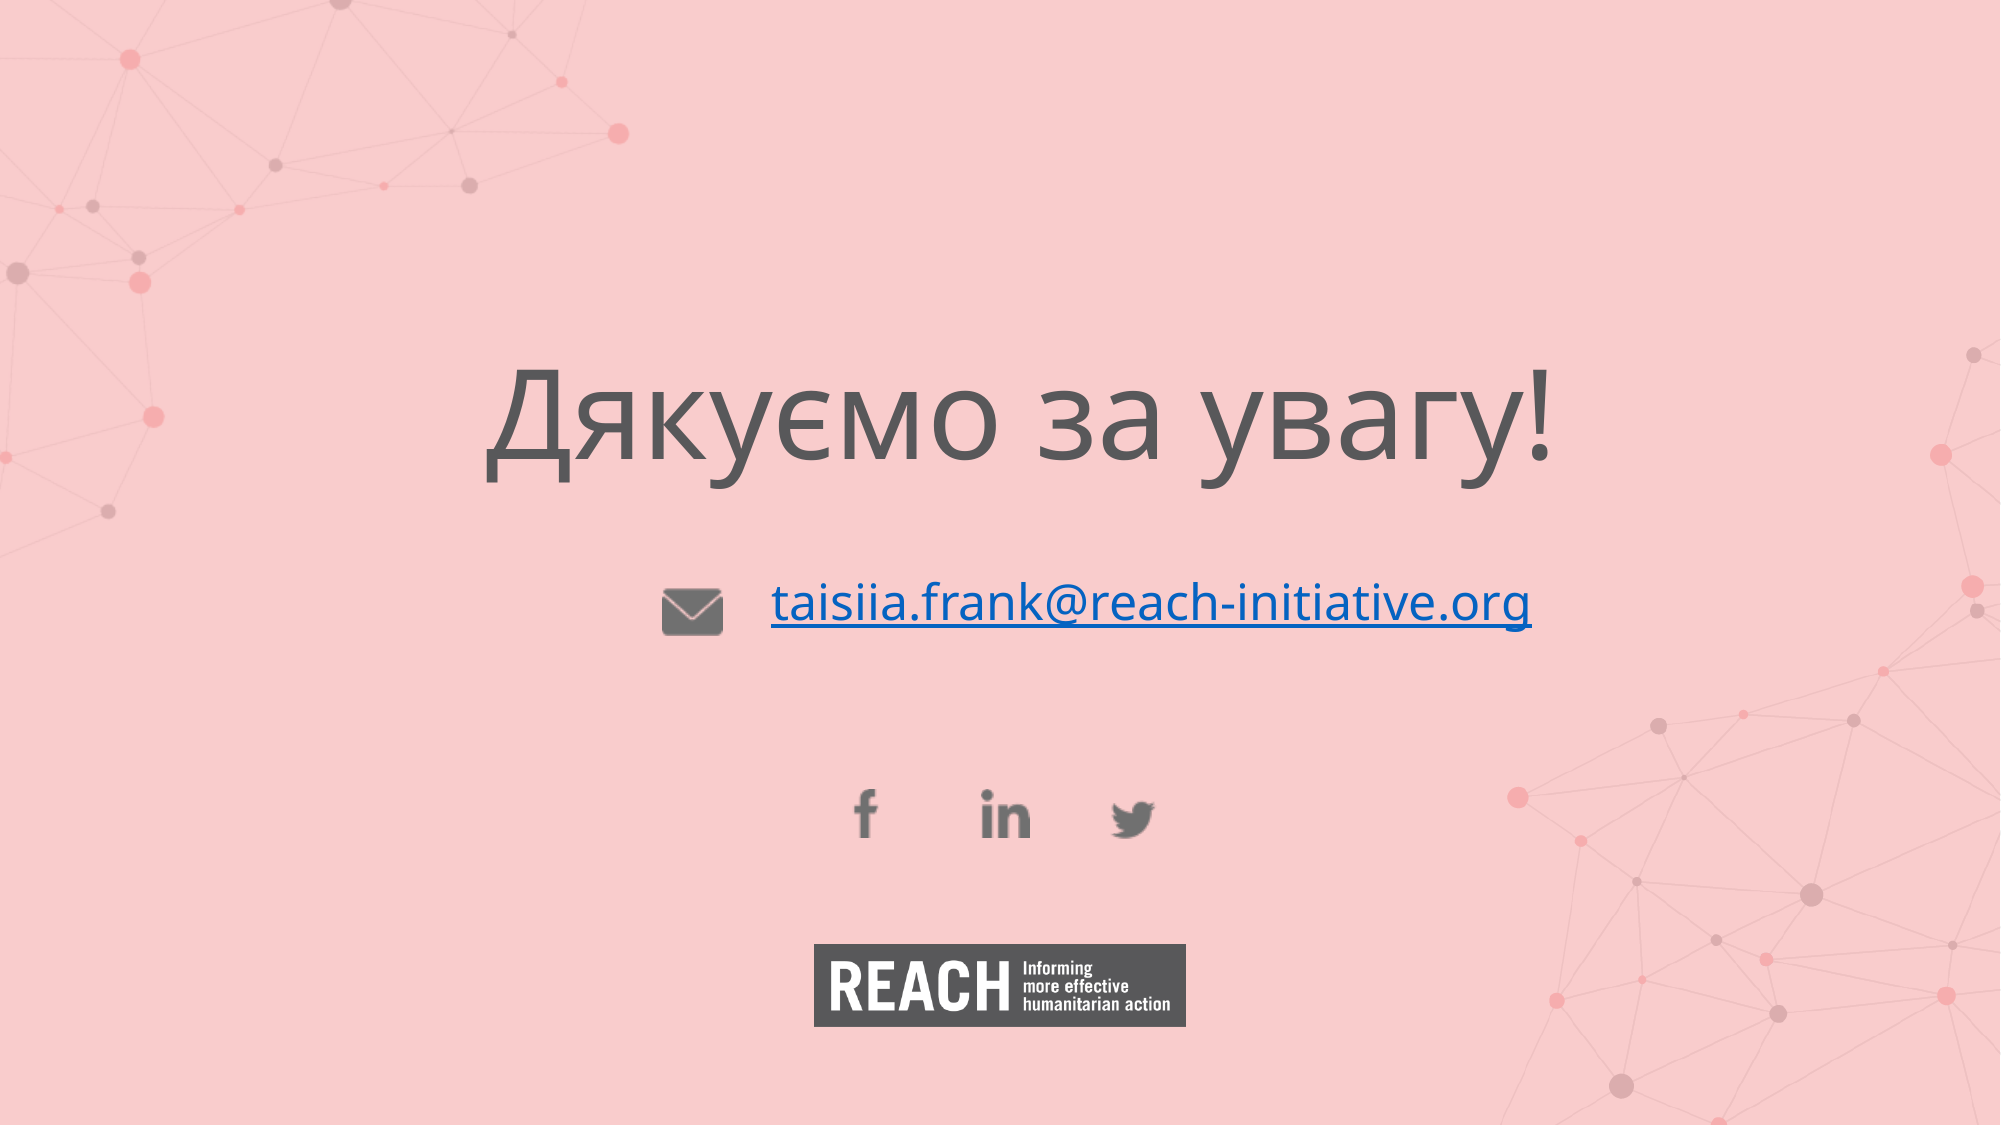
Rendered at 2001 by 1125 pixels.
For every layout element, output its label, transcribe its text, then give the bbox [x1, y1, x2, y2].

text_box Дякуємо за увагу! [267, 185, 1778, 495]
text_box taisiia.frank@reach-initiative.org [756, 562, 1778, 713]
picture [814, 944, 1186, 1027]
